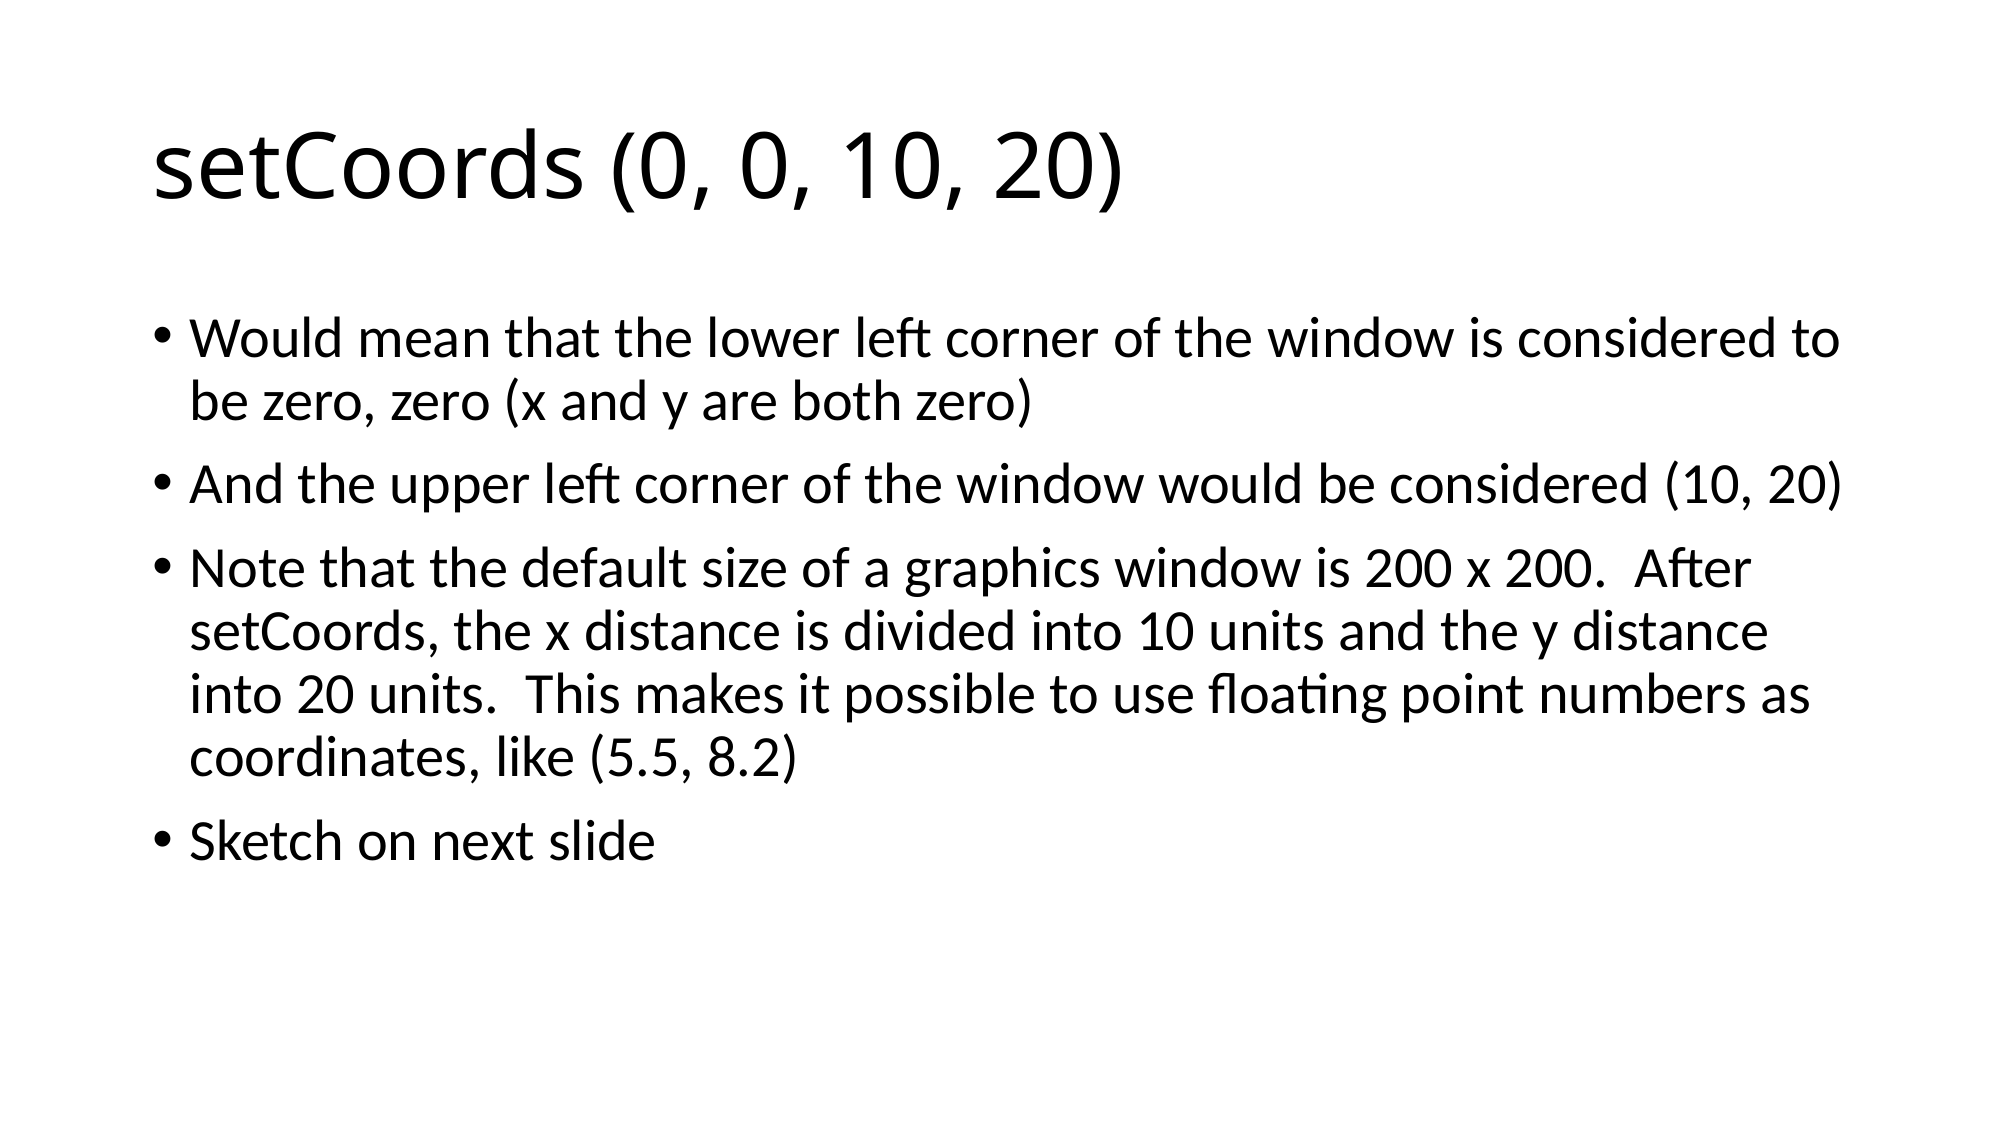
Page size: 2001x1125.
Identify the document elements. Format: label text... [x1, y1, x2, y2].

title setCoords (0, 0, 10, 20) [137, 59, 1863, 278]
list Would mean that the lower left corner of the window is considered to be zero, zero (x and y are both zero) And the upper left corner of the window would be considered (10, 20) Note that the default size of a graphics window is 200 x 200. After setCoords, the x distance is divided into 10 units and the y distance into 20 units. This makes it possible to use floating point numbers as coordinates, like (5.5, 8.2) Sketch on next slide [137, 299, 1863, 1014]
